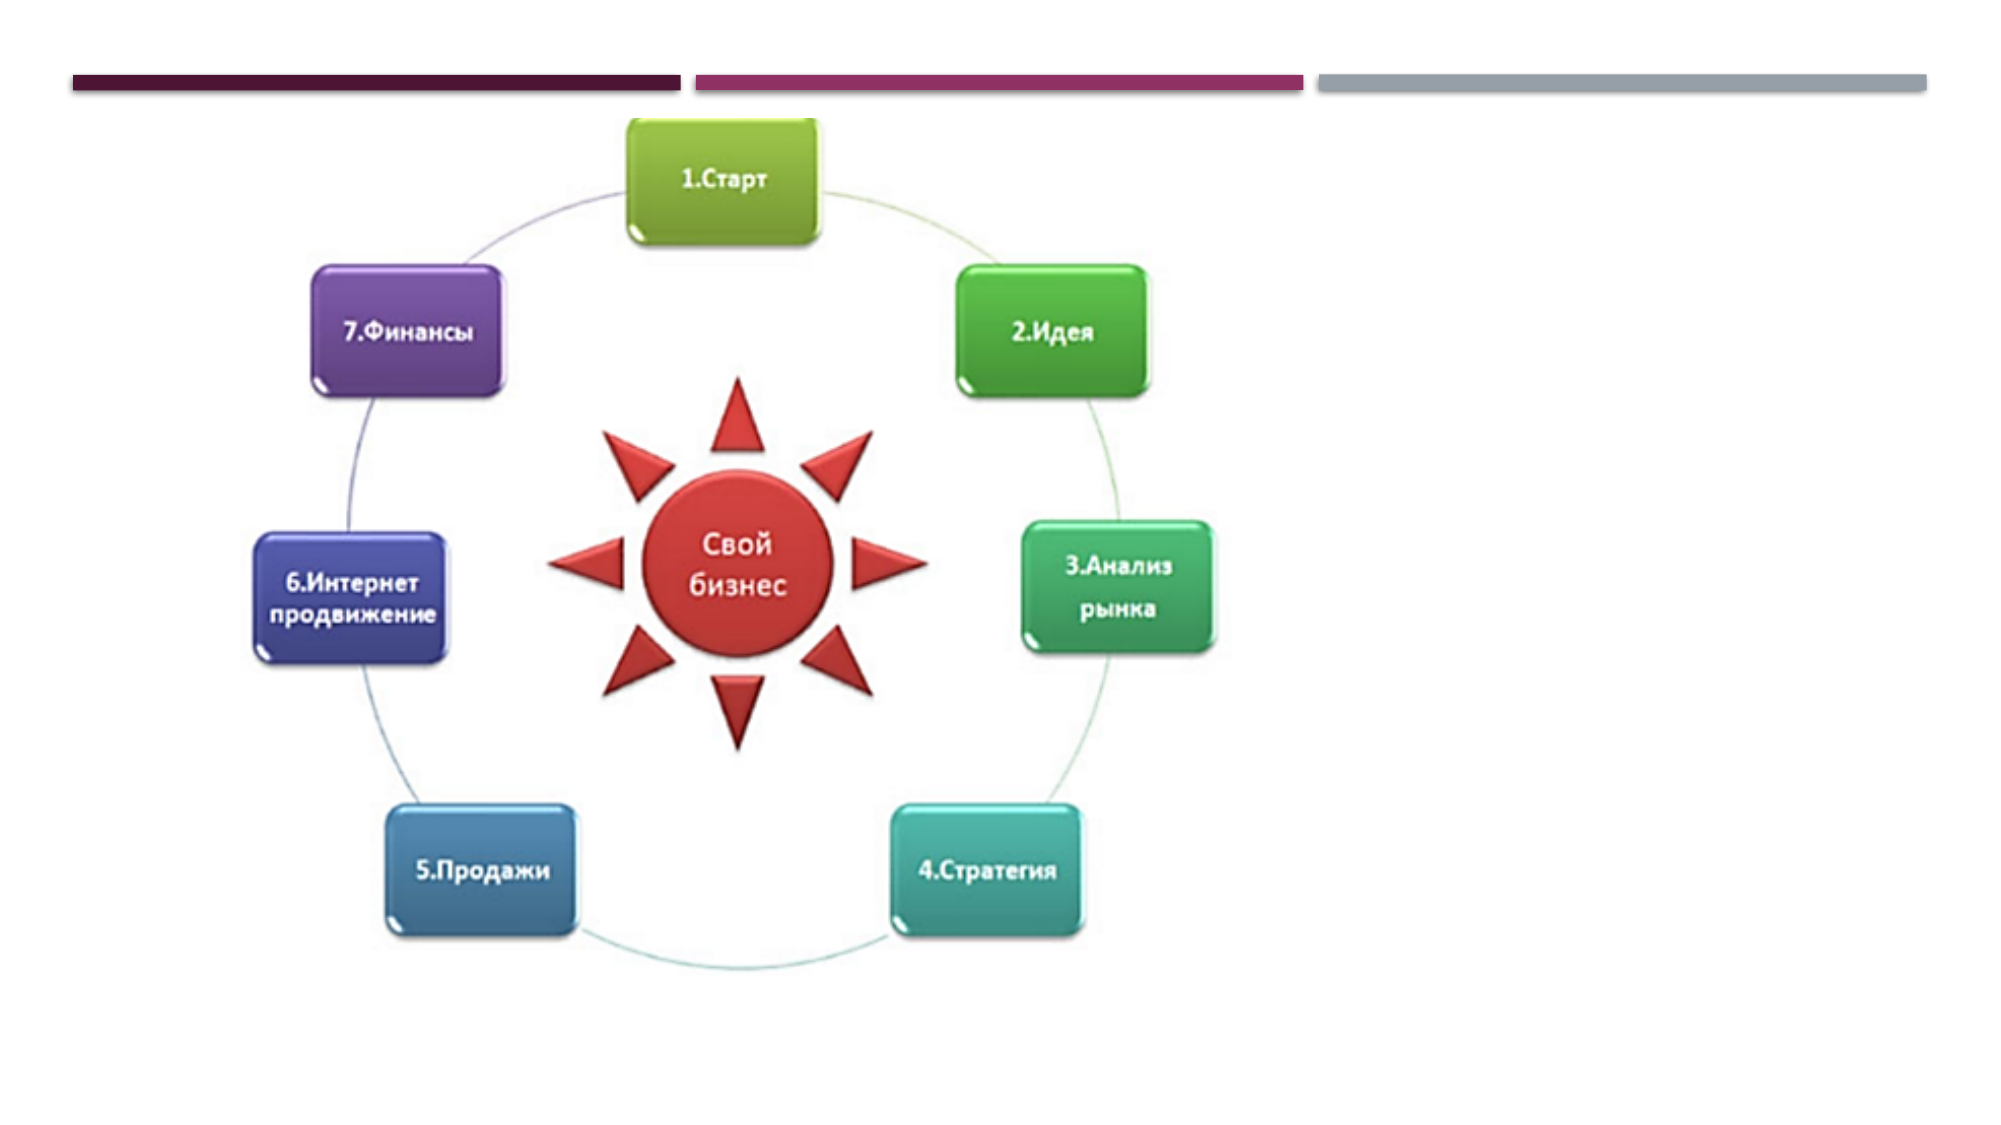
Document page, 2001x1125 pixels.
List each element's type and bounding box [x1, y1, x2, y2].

picture [208, 117, 1232, 977]
